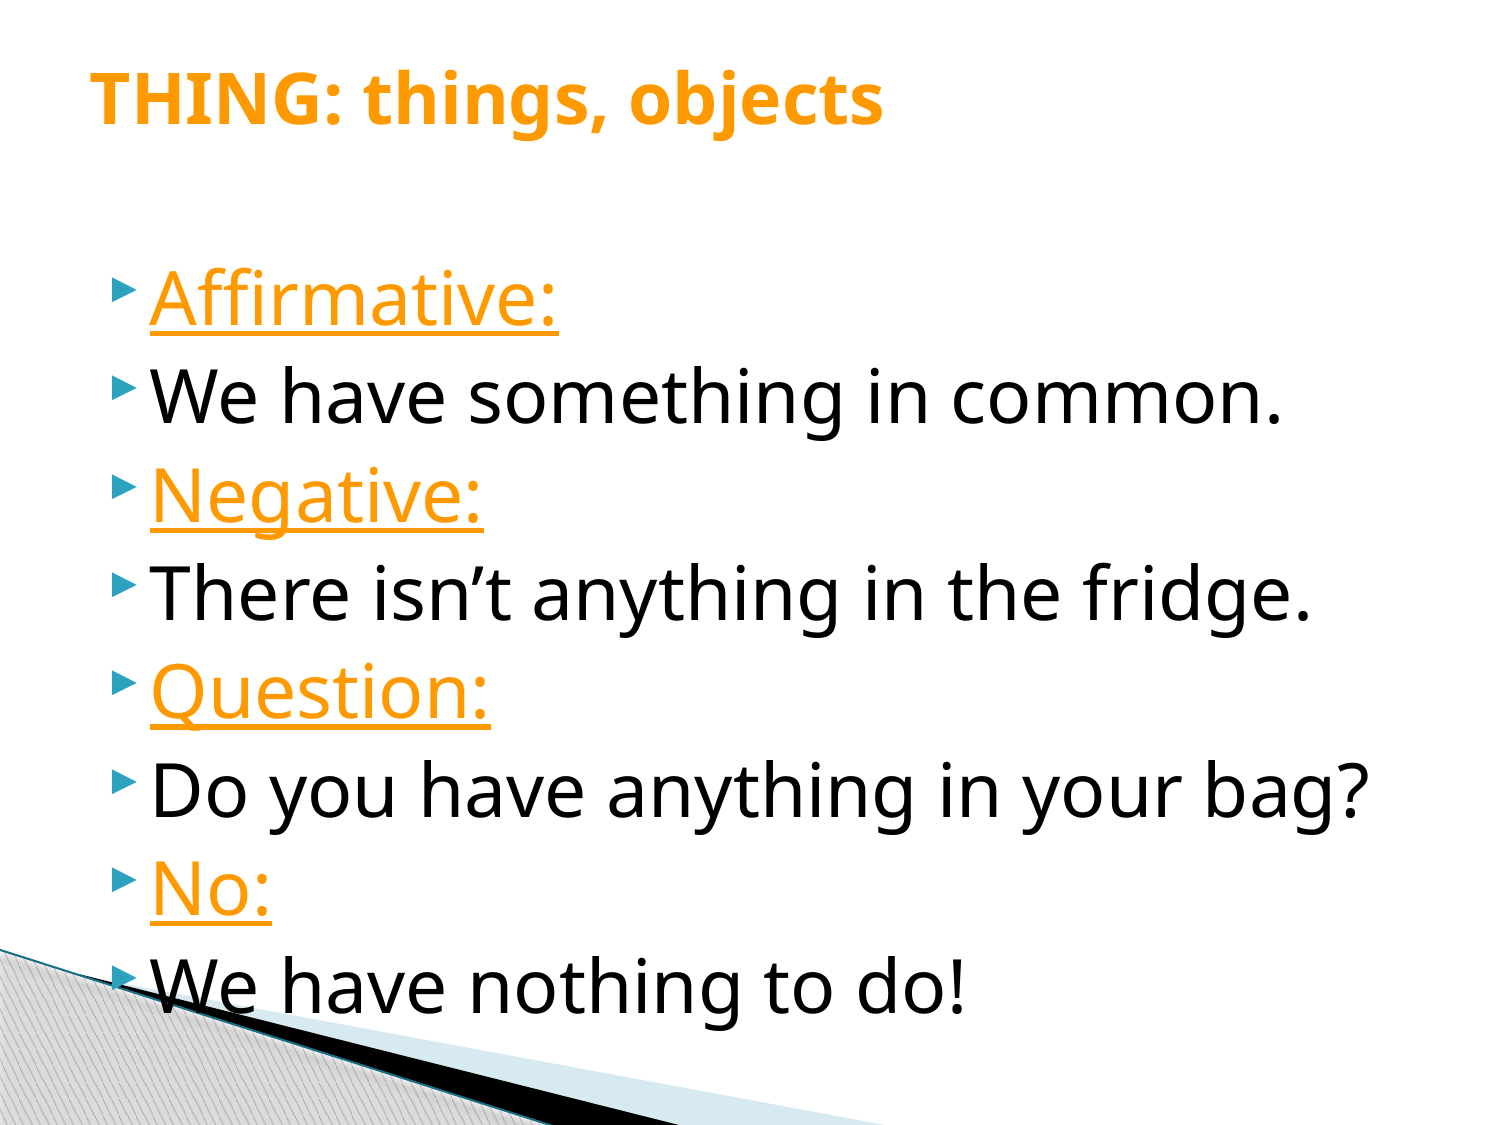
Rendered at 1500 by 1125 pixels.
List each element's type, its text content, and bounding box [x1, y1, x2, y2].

title THING: things, objects [75, 45, 1425, 233]
list Affirmative: We have something in common. Negative: There isn’t anything in the fridge. Question: Do you have anything in your bag? No: We have nothing to do! [75, 243, 1425, 1080]
